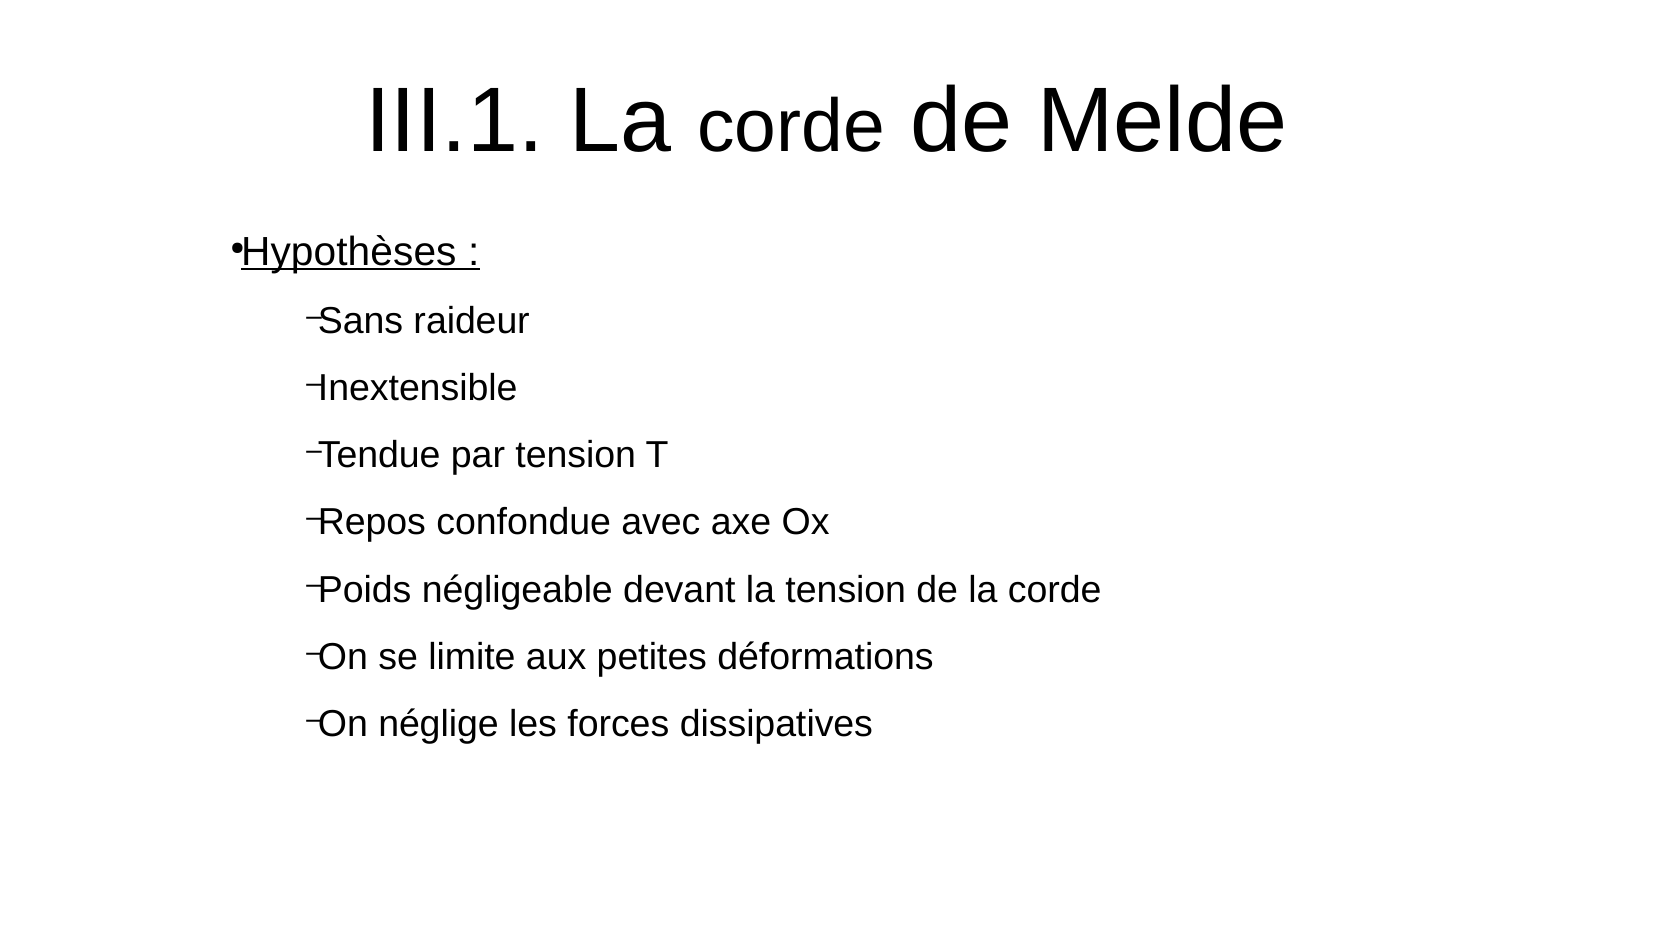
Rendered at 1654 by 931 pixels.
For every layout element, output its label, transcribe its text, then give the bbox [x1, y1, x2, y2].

list Hypothèses : Sans raideur Inextensible Tendue par tension T Repos confondue avec axe Ox Poids négligeable devant la tension de la corde On se limite aux petites déformations On néglige les forces dissipatives [82, 217, 1571, 757]
title III.1. La corde de Melde [82, 37, 1571, 193]
